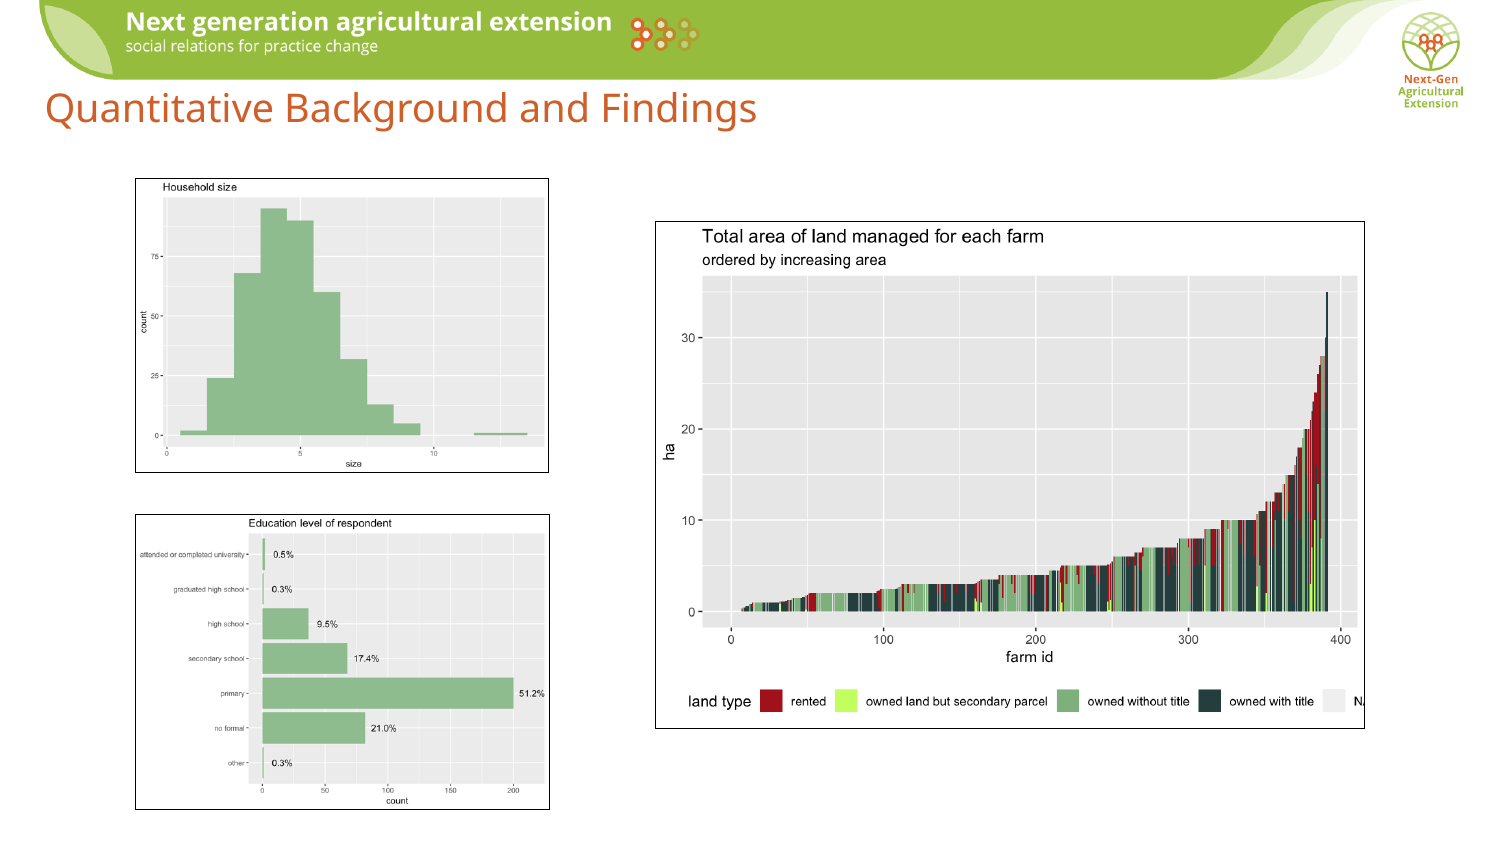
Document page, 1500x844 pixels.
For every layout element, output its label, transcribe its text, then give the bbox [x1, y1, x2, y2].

list Quantitative Background and Findings [41, 83, 1365, 142]
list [655, 221, 1365, 729]
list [135, 178, 549, 473]
picture [135, 513, 550, 810]
